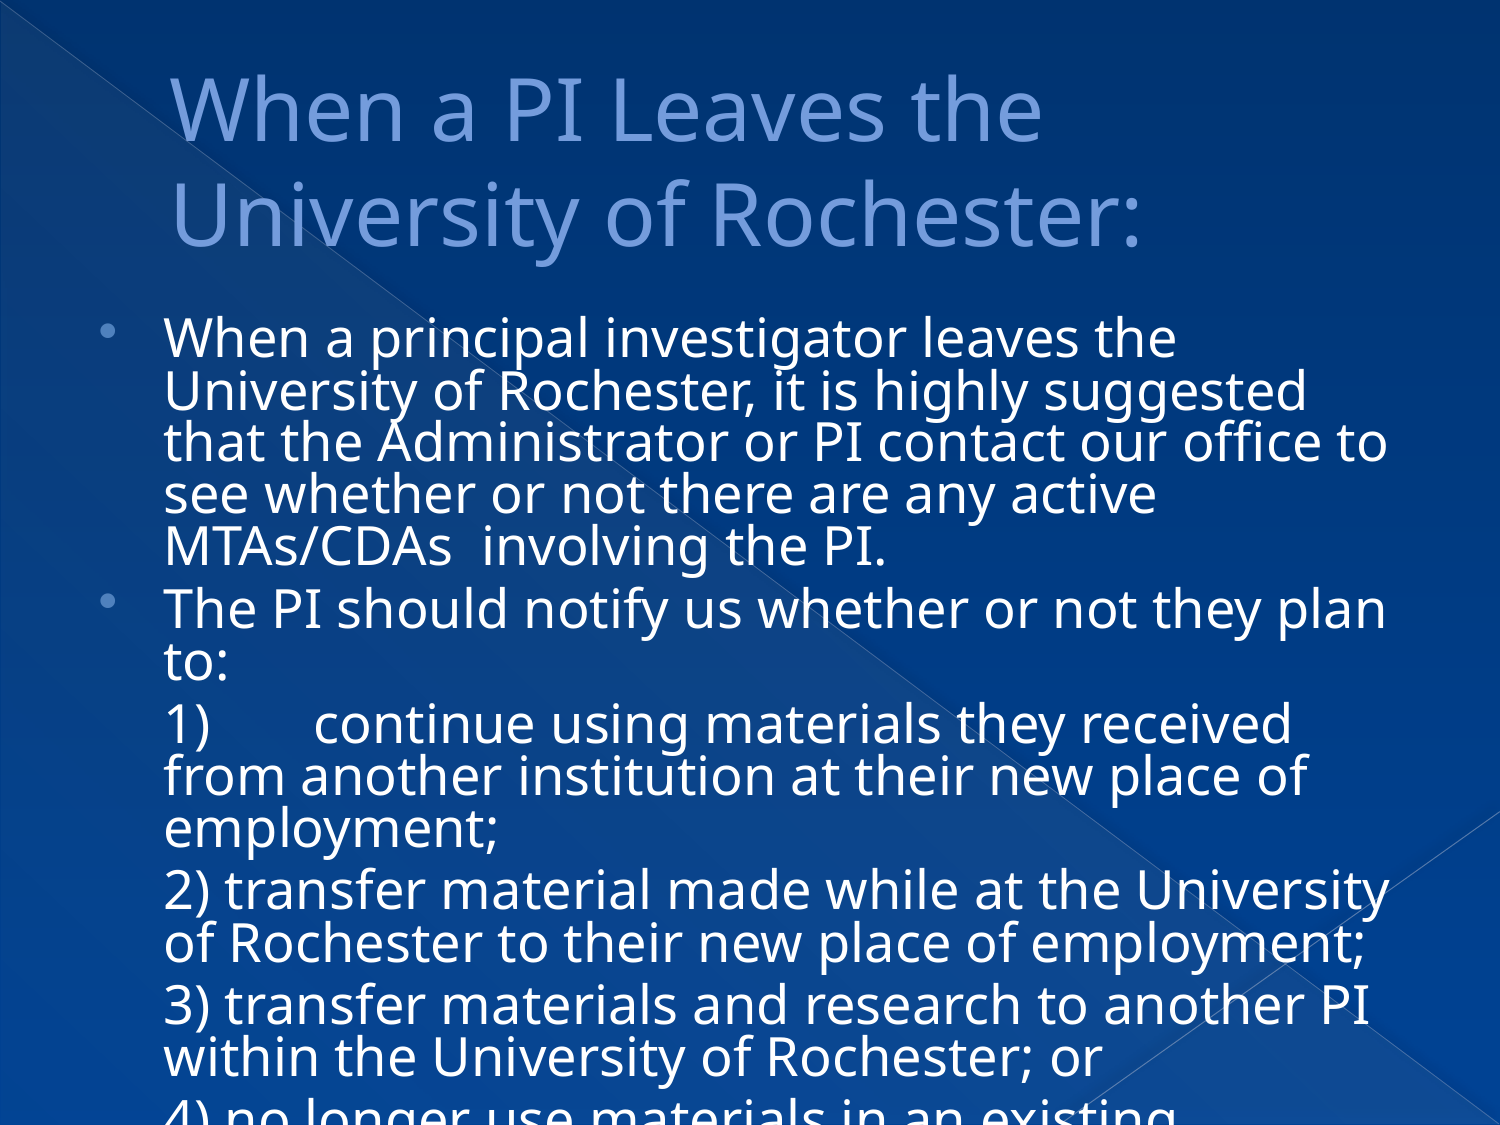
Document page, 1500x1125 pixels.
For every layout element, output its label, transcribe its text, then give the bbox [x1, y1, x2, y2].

list When a principal investigator leaves the University of Rochester, it is highly suggested that the Administrator or PI contact our office to see whether or not there are any active MTAs/CDAs involving the PI. The PI should notify us whether or not they plan to: 1) continue using materials they received from another institution at their new place of employment; 2) transfer material made while at the University of Rochester to their new place of employment; 3) transfer materials and research to another PI within the University of Rochester; or 4) no longer use materials in an existing Agreement(s). [74, 308, 1426, 1060]
title When a PI Leaves the University of Rochester: [75, 43, 1425, 274]
